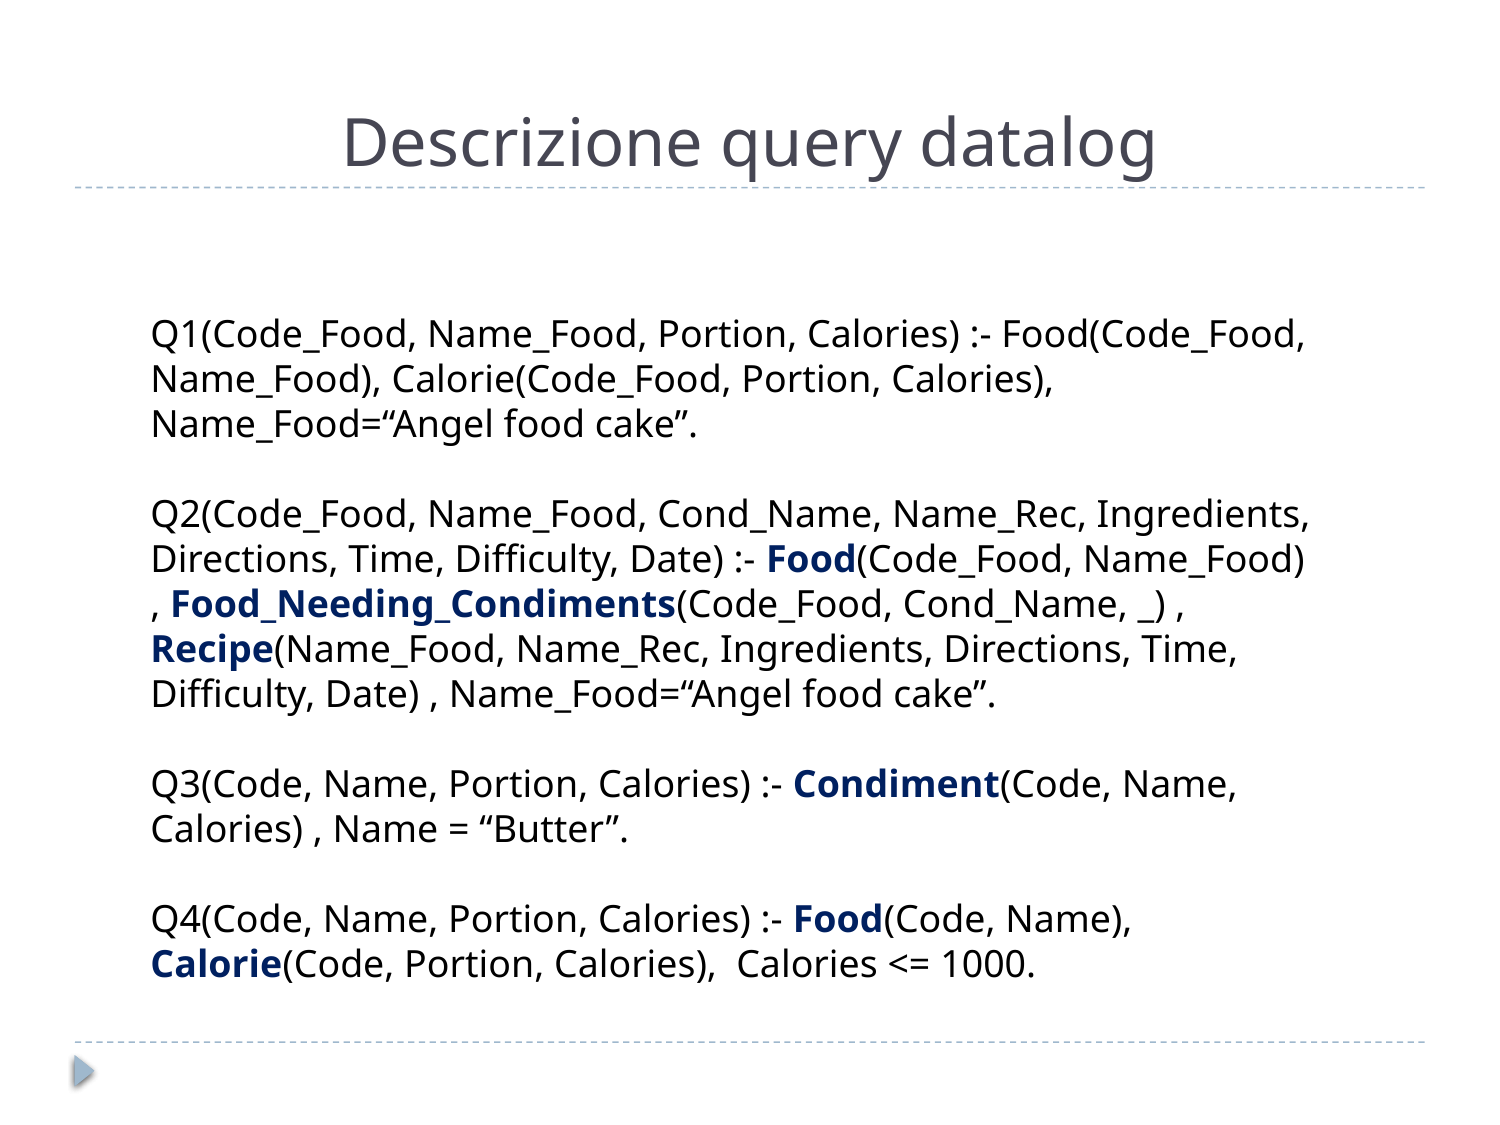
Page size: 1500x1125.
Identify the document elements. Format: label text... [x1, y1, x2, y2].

text_box Q1(Code_Food, Name_Food, Portion, Calories) :- Food(Code_Food, Name_Food), Calorie(Code_Food, Portion, Calories), Name_Food=“Angel food cake”. Q2(Code_Food, Name_Food, Cond_Name, Name_Rec, Ingredients, Directions, Time, Difficulty, Date) :- Food(Code_Food, Name_Food) , Food_Needing_Condiments(Code_Food, Cond_Name, _) , Recipe(Name_Food, Name_Rec, Ingredients, Directions, Time, Difficulty, Date) , Name_Food=“Angel food cake”. Q3(Code, Name, Portion, Calories) :- Condiment(Code, Name, Calories) , Name = “Butter”. Q4(Code, Name, Portion, Calories) :- Food(Code, Name), Calorie(Code, Portion, Calories), Calories <= 1000. [135, 302, 1329, 1038]
title Descrizione query datalog [75, 37, 1425, 188]
